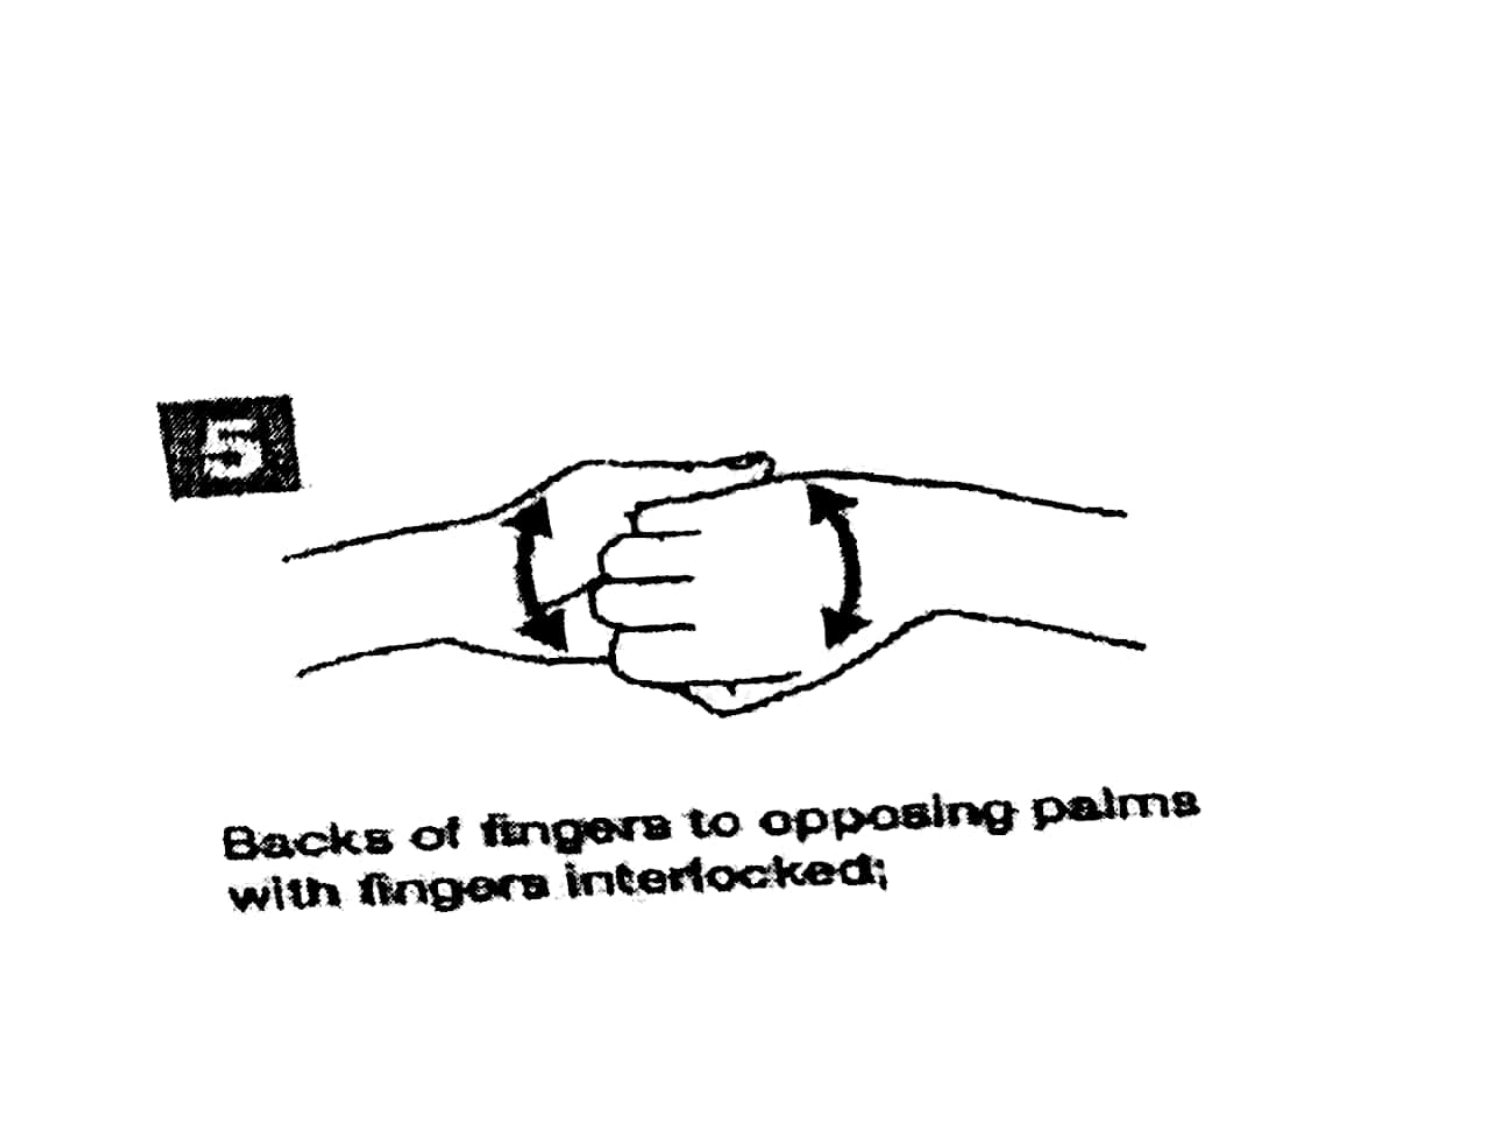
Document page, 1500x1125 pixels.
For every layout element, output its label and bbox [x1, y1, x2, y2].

list [74, 286, 1426, 981]
